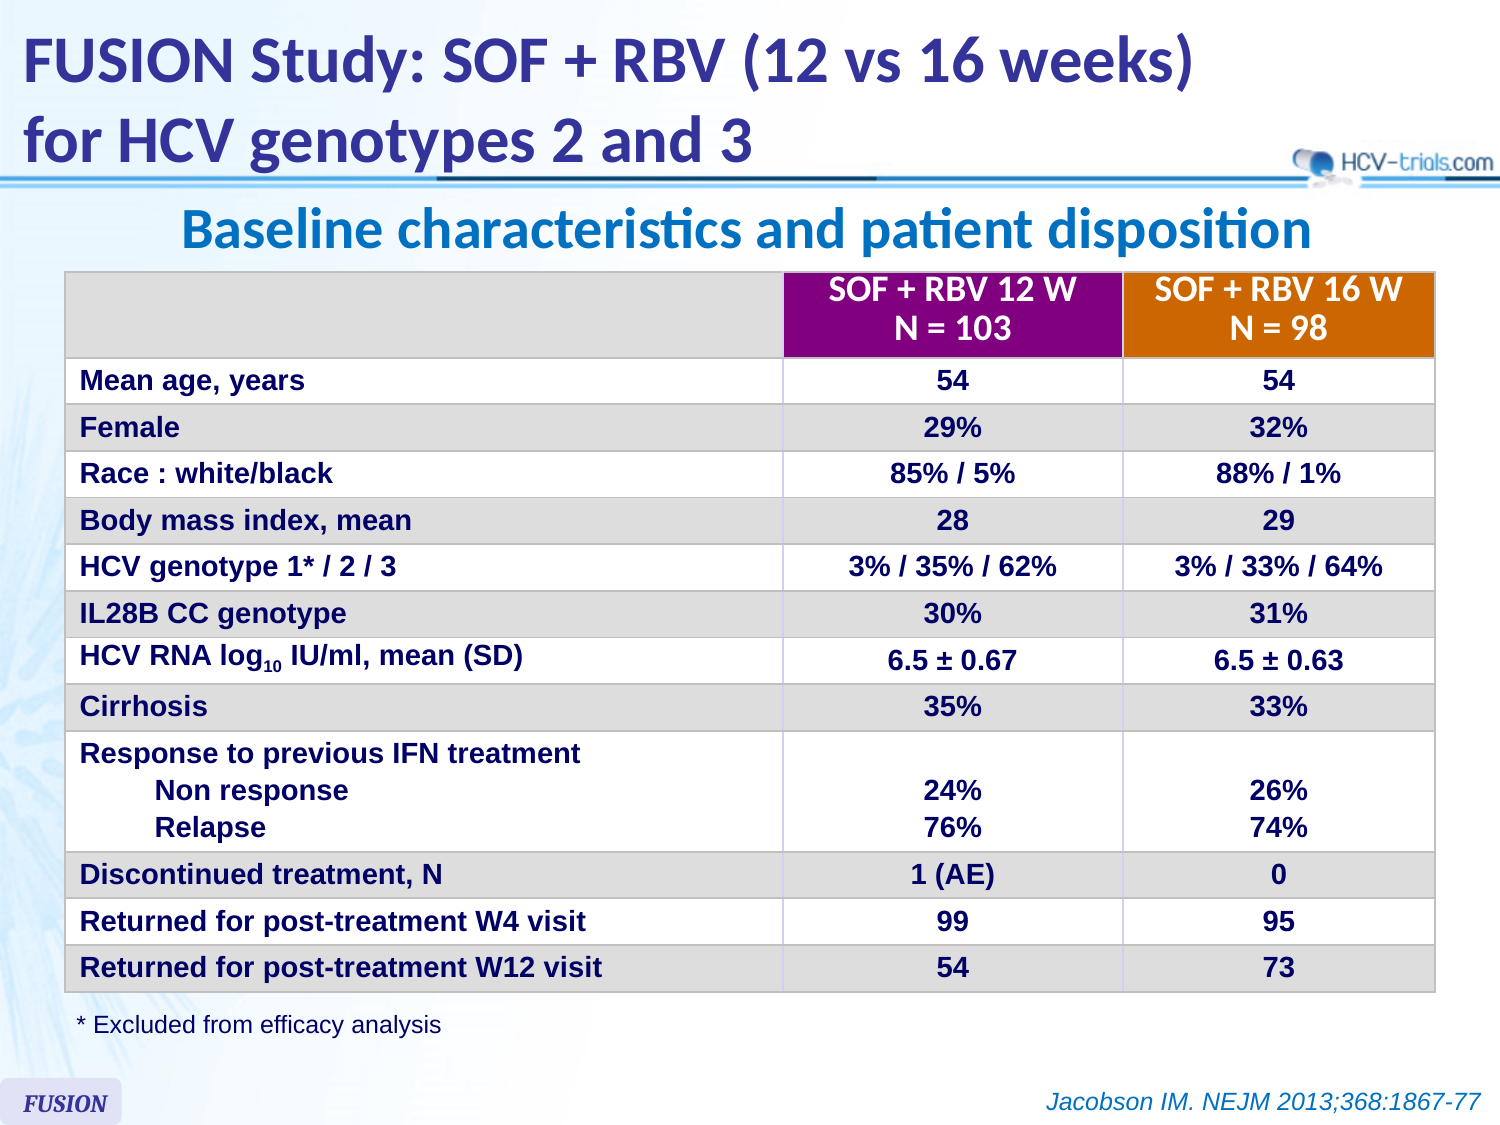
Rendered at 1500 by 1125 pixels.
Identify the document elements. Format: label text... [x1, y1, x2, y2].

table_cell HCV RNA log10 IU/ml, mean (SD) [66, 638, 782, 683]
table_cell 33% [1124, 685, 1434, 730]
table_cell 54 [1124, 359, 1434, 403]
table_cell HCV genotype 1* / 2 / 3 [66, 545, 782, 590]
table_cell 0 [1124, 853, 1434, 897]
picture [0, 0, 1500, 1125]
table_cell 54 [784, 359, 1122, 403]
table_cell 85% / 5% [784, 452, 1122, 497]
text_box * Excluded from efficacy analysis [61, 1000, 458, 1046]
table_header SOF + RBV 12 W N = 103 [784, 273, 1122, 357]
table_cell Cirrhosis [66, 685, 782, 730]
table_cell IL28B CC genotype [66, 592, 782, 637]
table_cell 3% / 35% / 62% [784, 545, 1122, 590]
table_cell Race : white/black [66, 452, 782, 497]
table_cell 6.5 ± 0.63 [1124, 638, 1434, 683]
table_cell Returned for post-treatment W12 visit [66, 946, 782, 991]
table_cell Response to previous IFN treatment Non response Relapse [66, 732, 782, 851]
table_cell 24% 76% [784, 732, 1122, 851]
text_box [0, 1077, 141, 1125]
table_cell Returned for post-treatment W4 visit [66, 899, 782, 944]
table_cell 99 [784, 899, 1122, 944]
table_cell Body mass index, mean [66, 498, 782, 543]
table_header [66, 273, 782, 357]
table_cell Female [66, 405, 782, 450]
table_cell 26% 74% [1124, 732, 1434, 851]
table_cell 54 [784, 946, 1122, 991]
text_box Baseline characteristics and patient disposition [159, 187, 1335, 268]
table_cell Discontinued treatment, N [66, 853, 782, 897]
table_cell 30% [784, 592, 1122, 637]
table_cell 28 [784, 498, 1122, 543]
table_cell 95 [1124, 899, 1434, 944]
table_cell 29 [1124, 498, 1434, 543]
table_cell Mean age, years [66, 359, 782, 403]
table_cell 88% / 1% [1124, 452, 1434, 497]
table_header SOF + RBV 16 W N = 98 [1124, 273, 1434, 357]
text_box Jacobson IM. NEJM 2013;368:1867-77 [924, 1078, 1497, 1124]
table_cell 3% / 33% / 64% [1124, 545, 1434, 590]
table_cell 1 (AE) [784, 853, 1122, 897]
table_cell 29% [784, 405, 1122, 450]
table_cell 73 [1124, 946, 1434, 991]
table_cell 32% [1124, 405, 1434, 450]
title FUSION Study: SOF + RBV (12 vs 16 weeks) for HCV genotypes 2 and 3 [8, 4, 1442, 187]
table_cell 6.5 ± 0.67 [784, 638, 1122, 683]
table_cell 35% [784, 685, 1122, 730]
table_cell 31% [1124, 592, 1434, 637]
